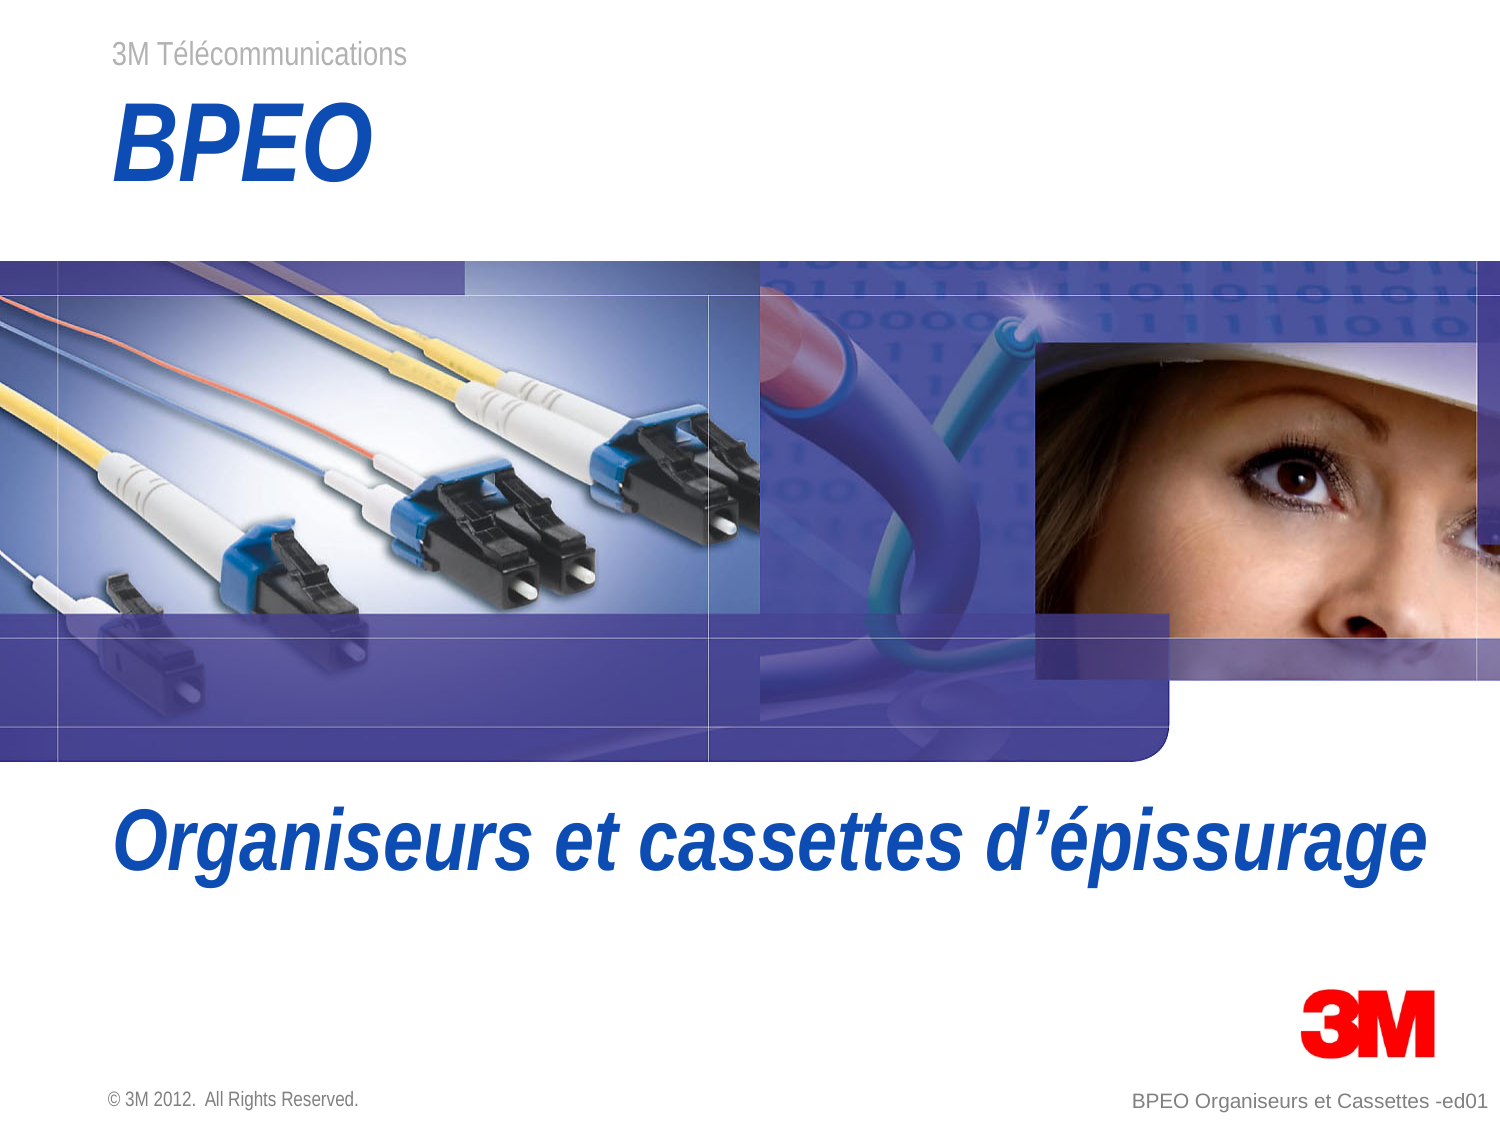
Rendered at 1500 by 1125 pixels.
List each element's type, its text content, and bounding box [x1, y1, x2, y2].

title BPEO [111, 89, 1500, 256]
picture [0, 261, 1500, 858]
picture [1297, 988, 1442, 1063]
text_box BPEO Organiseurs et Cassettes -ed01 [797, 1087, 1489, 1113]
text_box Organiseurs et cassettes d’épissurage [112, 799, 1500, 988]
slide_number © 3M 2012. All Rights Reserved. [107, 1077, 459, 1112]
